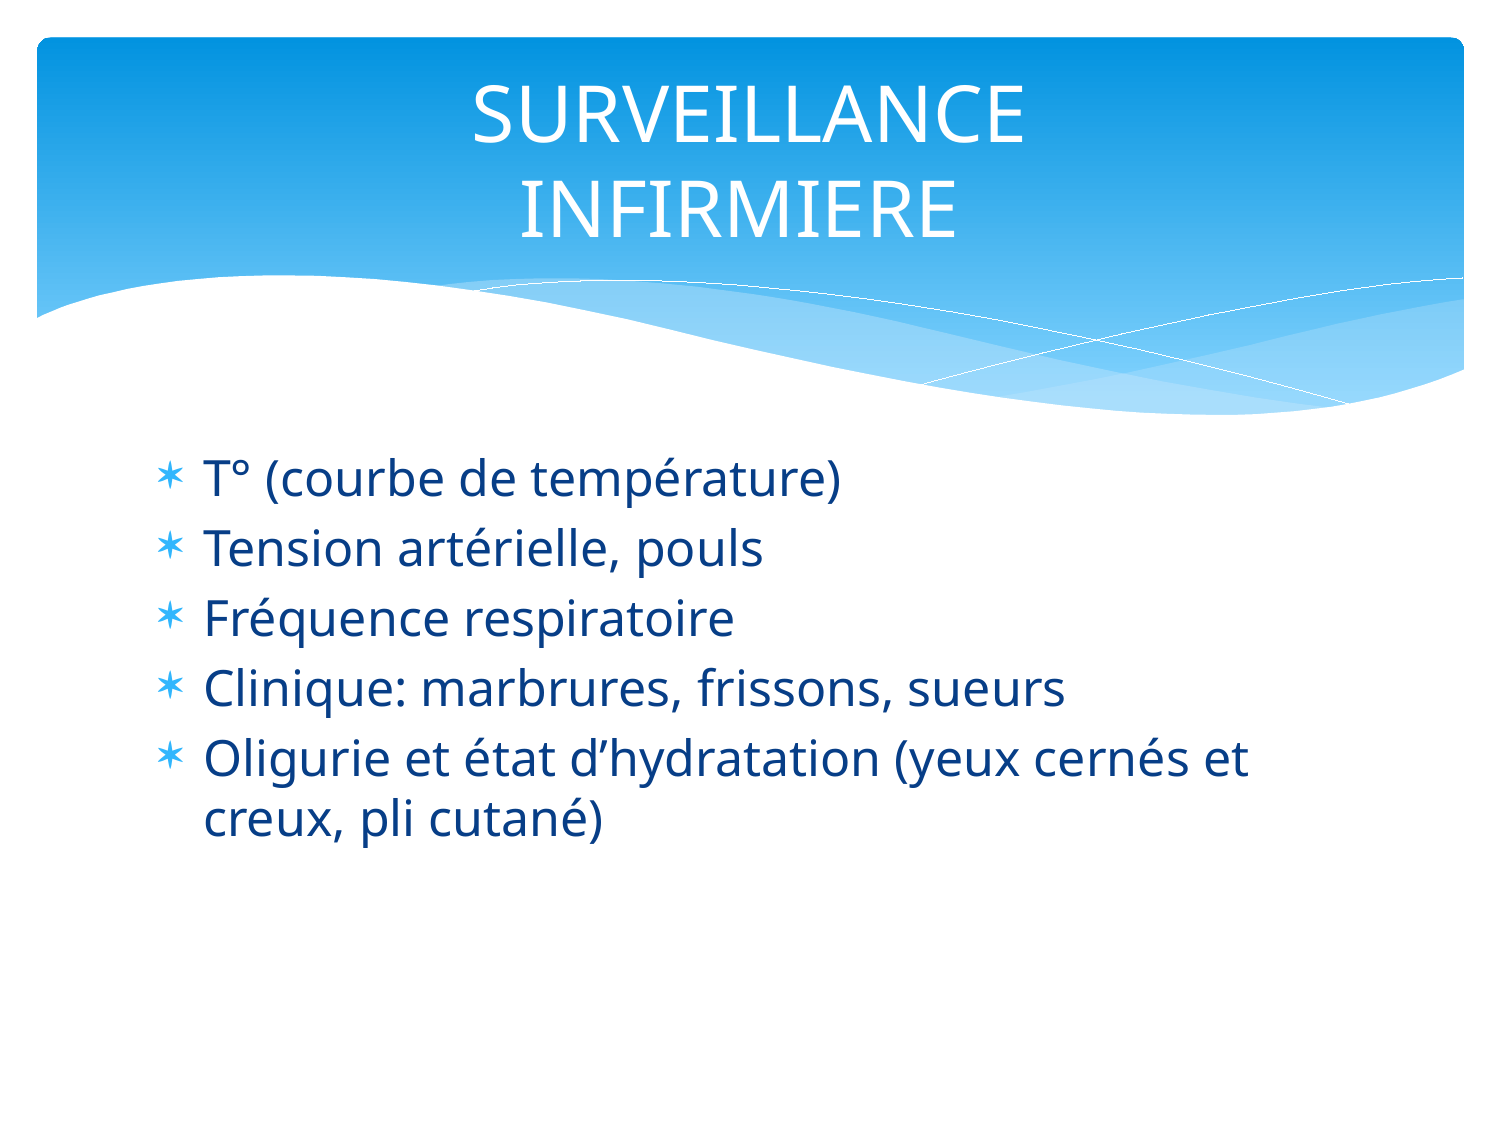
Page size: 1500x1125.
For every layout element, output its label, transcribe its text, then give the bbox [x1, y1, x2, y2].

title SURVEILLANCE INFIRMIERE [75, 55, 1425, 261]
list T° (courbe de température) Tension artérielle, pouls Fréquence respiratoire Clinique: marbrures, frissons, sueurs Oligurie et état d’hydratation (yeux cernés et creux, pli cutané) [143, 438, 1359, 1005]
